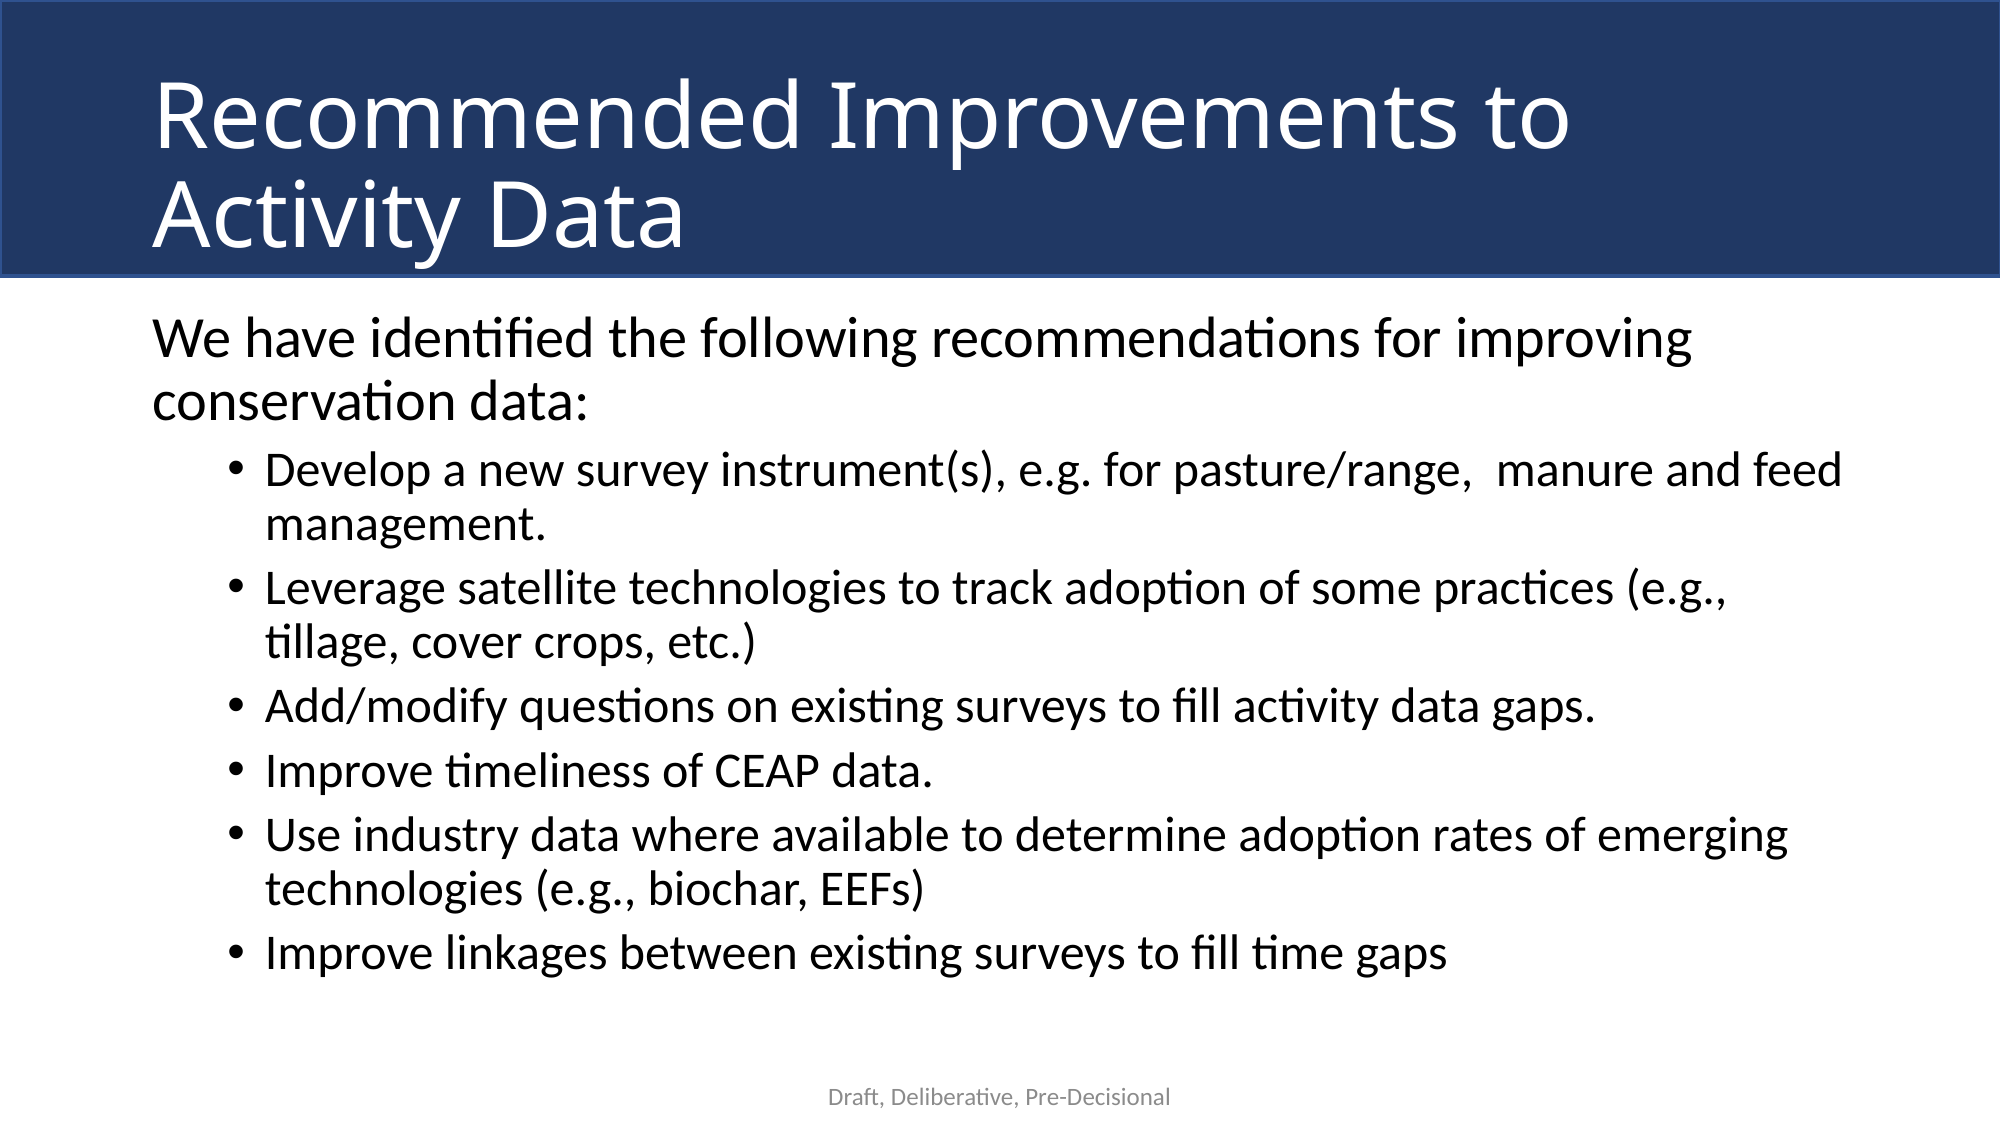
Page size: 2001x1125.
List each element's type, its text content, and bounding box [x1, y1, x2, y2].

list We have identified the following recommendations for improving conservation data: Develop a new survey instrument(s), e.g. for pasture/range, manure and feed management. Leverage satellite technologies to track adoption of some practices (e.g., tillage, cover crops, etc.) Add/modify questions on existing surveys to fill activity data gaps. Improve timeliness of CEAP data. Use industry data where available to determine adoption rates of emerging technologies (e.g., biochar, EEFs) Improve linkages between existing surveys to fill time gaps [137, 299, 1863, 1014]
picture [0, 0, 2000, 278]
footer Draft, Deliberative, Pre-Decisional [662, 1065, 1338, 1125]
